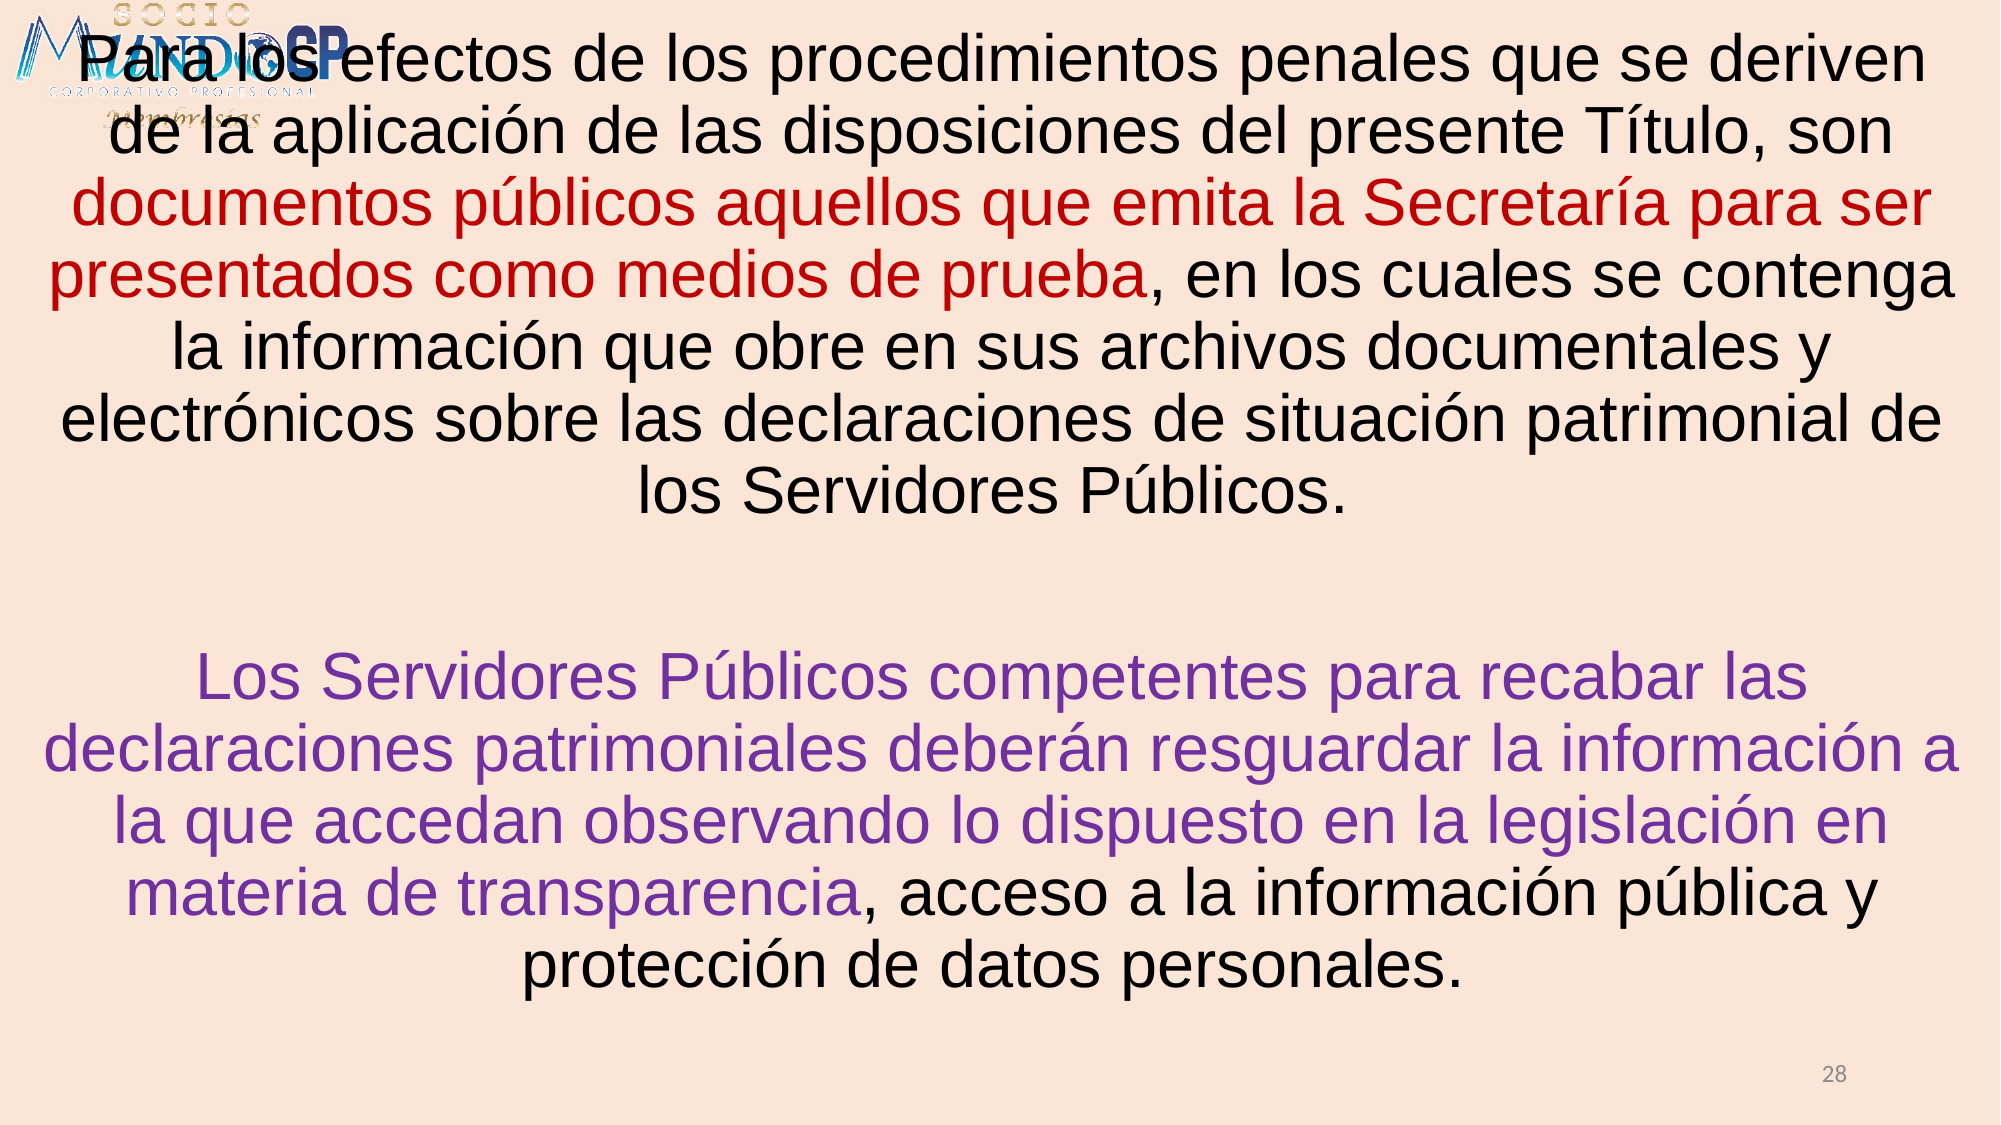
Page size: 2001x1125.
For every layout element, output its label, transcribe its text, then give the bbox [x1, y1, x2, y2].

subtitle Para los efectos de los procedimientos penales que se deriven de la aplicación de las disposiciones del presente Título, son documentos públicos aquellos que emita la Secretaría para ser presentados como medios de prueba, en los cuales se contenga la información que obre en sus archivos documentales y electrónicos sobre las declaraciones de situación patrimonial de los Servidores Públicos. Los Servidores Públicos competentes para recabar las declaraciones patrimoniales deberán resguardar la información a la que accedan observando lo dispuesto en la legislación en materia de transparencia, acceso a la información pública y protección de datos personales. [20, 16, 1985, 1107]
slide_number 28 [1412, 1042, 1863, 1103]
picture [0, 0, 363, 128]
